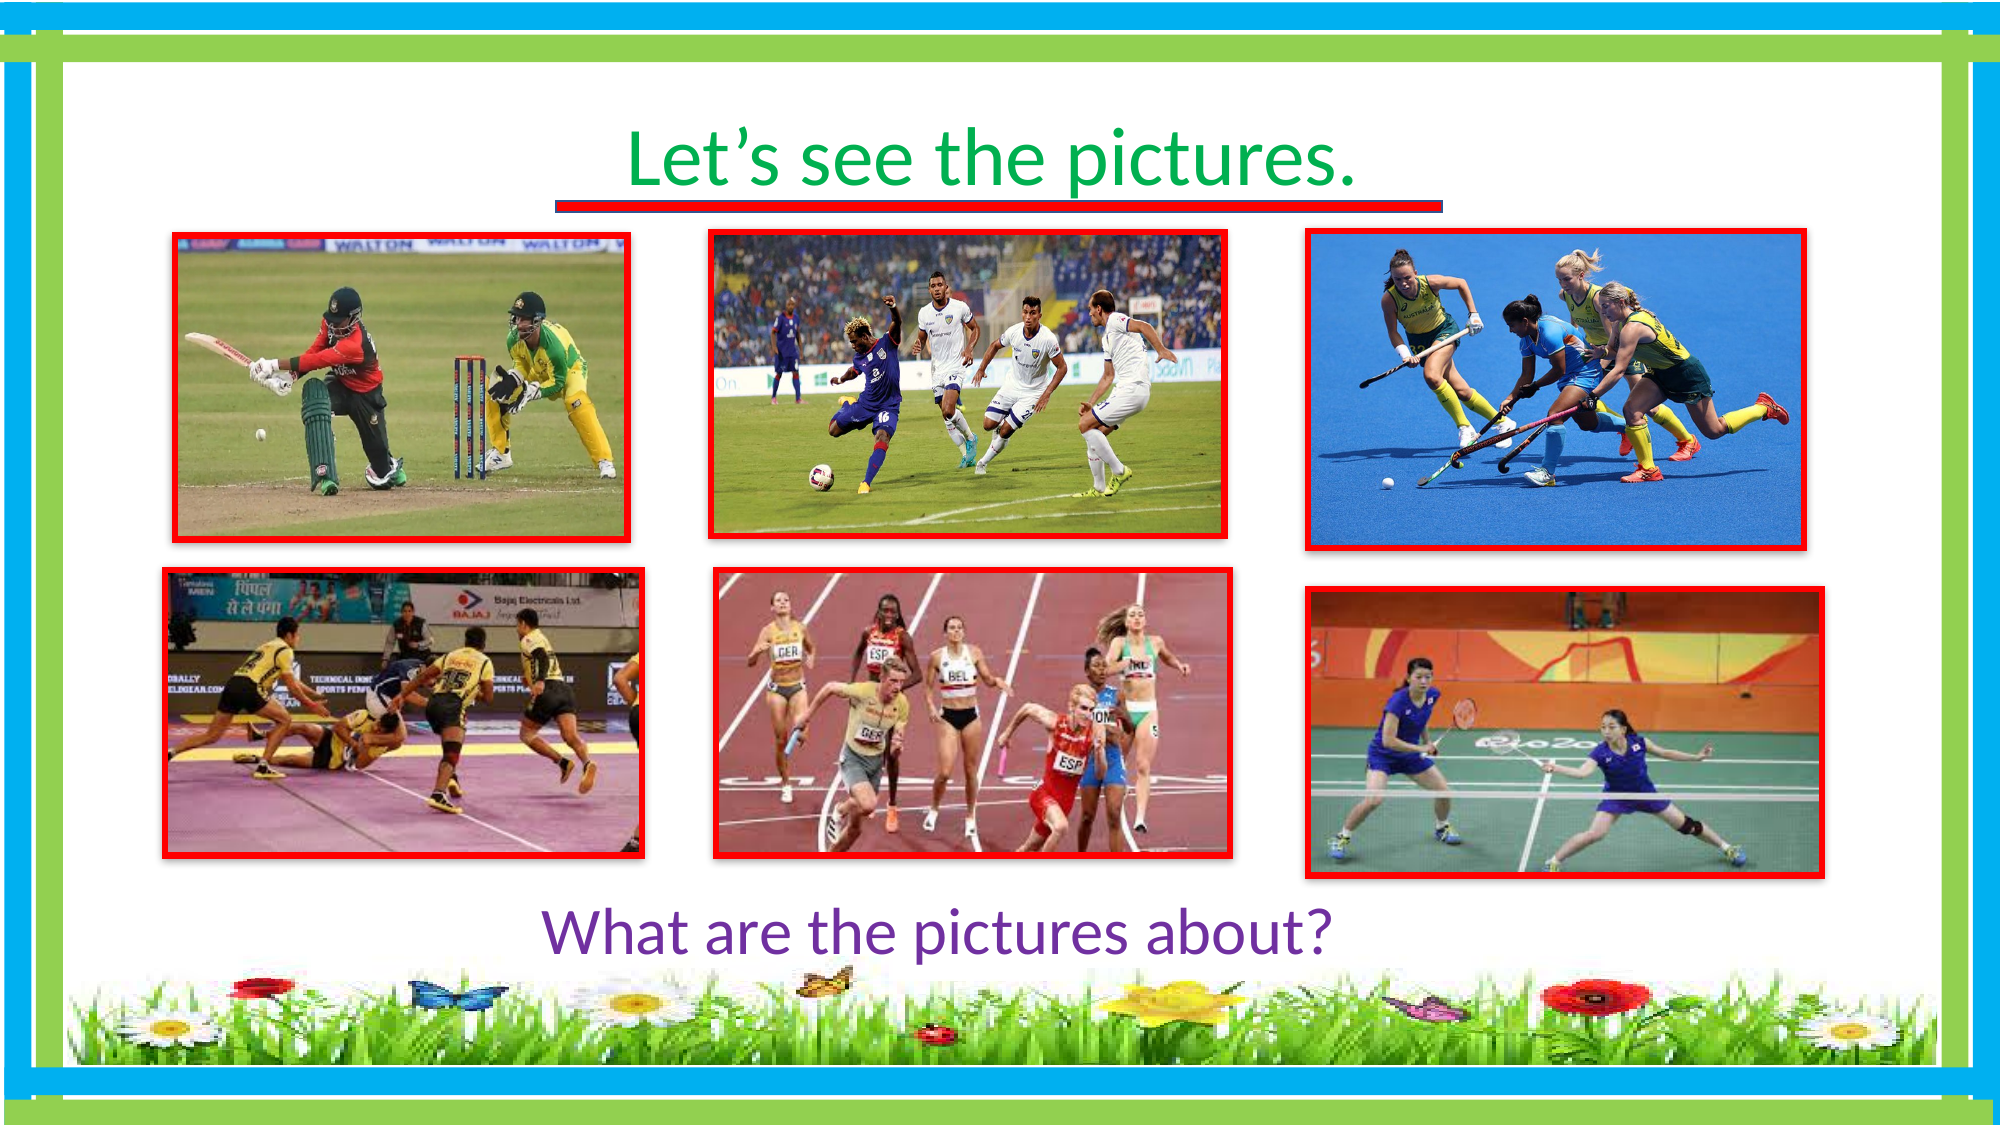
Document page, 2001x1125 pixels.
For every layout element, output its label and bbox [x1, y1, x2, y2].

text_box [0, 2, 2000, 1125]
picture [177, 238, 625, 537]
picture [1311, 591, 1819, 873]
picture [1311, 234, 1801, 545]
picture [714, 235, 1222, 533]
picture [719, 572, 1228, 853]
picture [168, 572, 639, 853]
